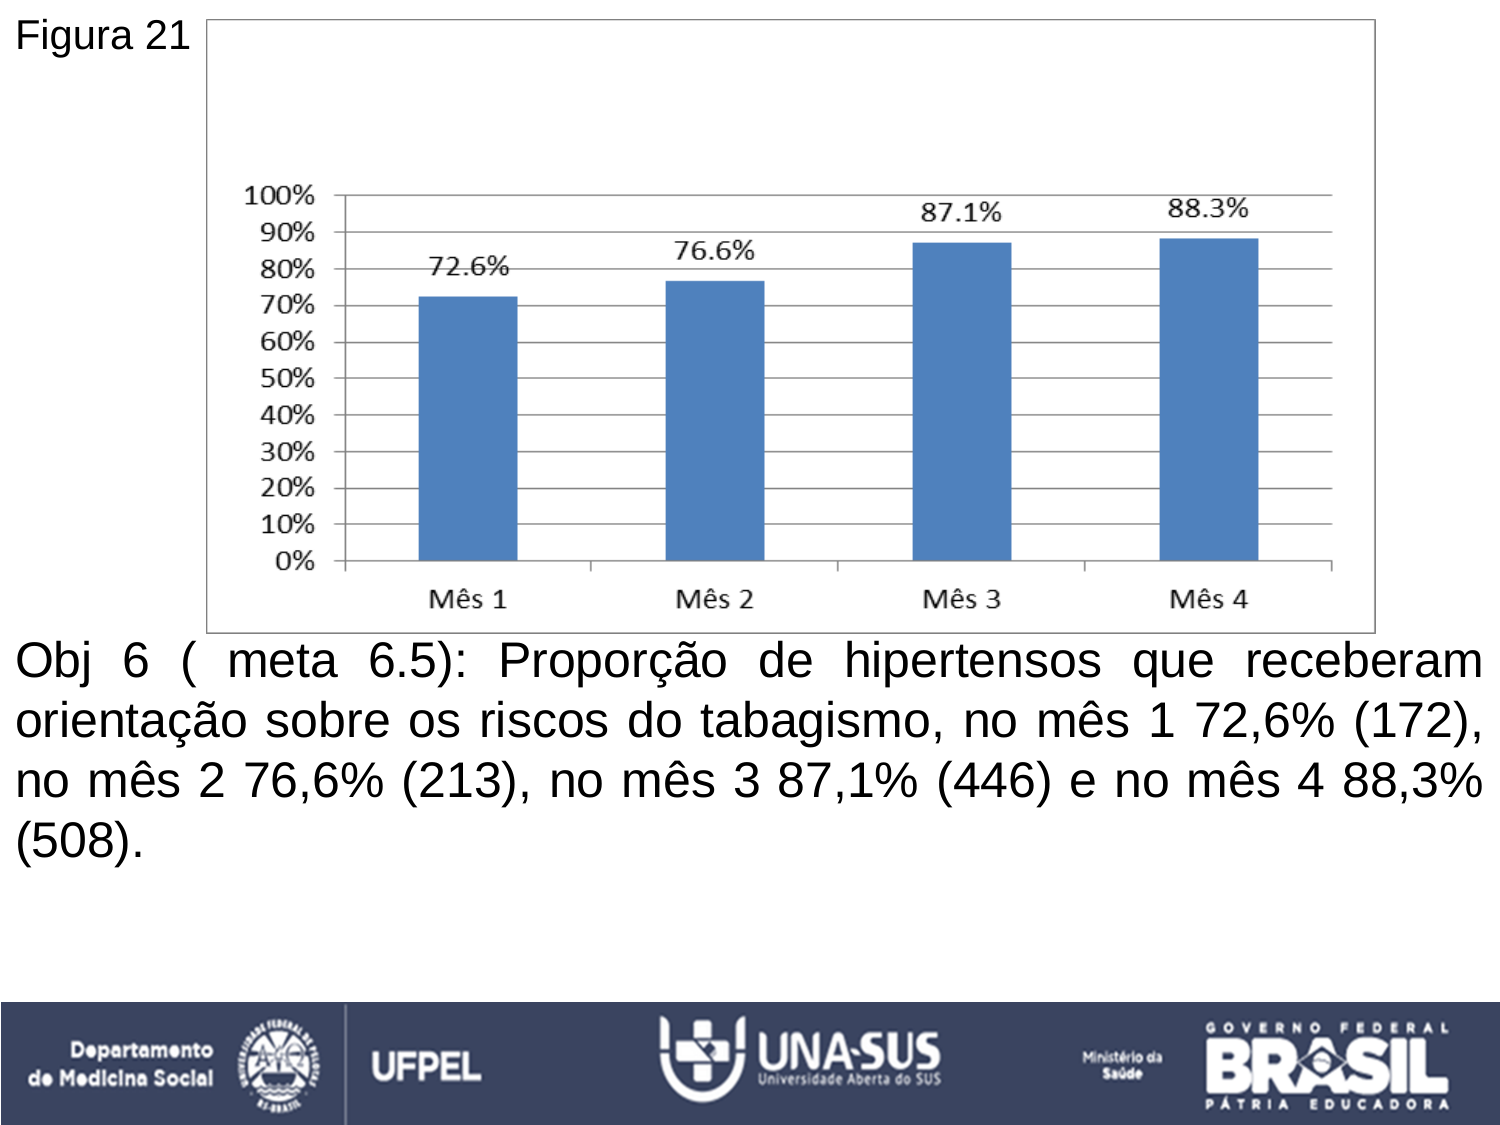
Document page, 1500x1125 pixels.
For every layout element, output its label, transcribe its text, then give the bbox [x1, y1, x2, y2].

picture [206, 18, 1377, 634]
picture [0, 1001, 1500, 1125]
subtitle Figura 21 Obj 6 ( meta 6.5): Proporção de hipertensos que receberam orientação sobre os riscos do tabagismo, no mês 1 72,6% (172), no mês 2 76,6% (213), no mês 3 87,1% (446) e no mês 4 88,3% (508). [0, 0, 1500, 1001]
